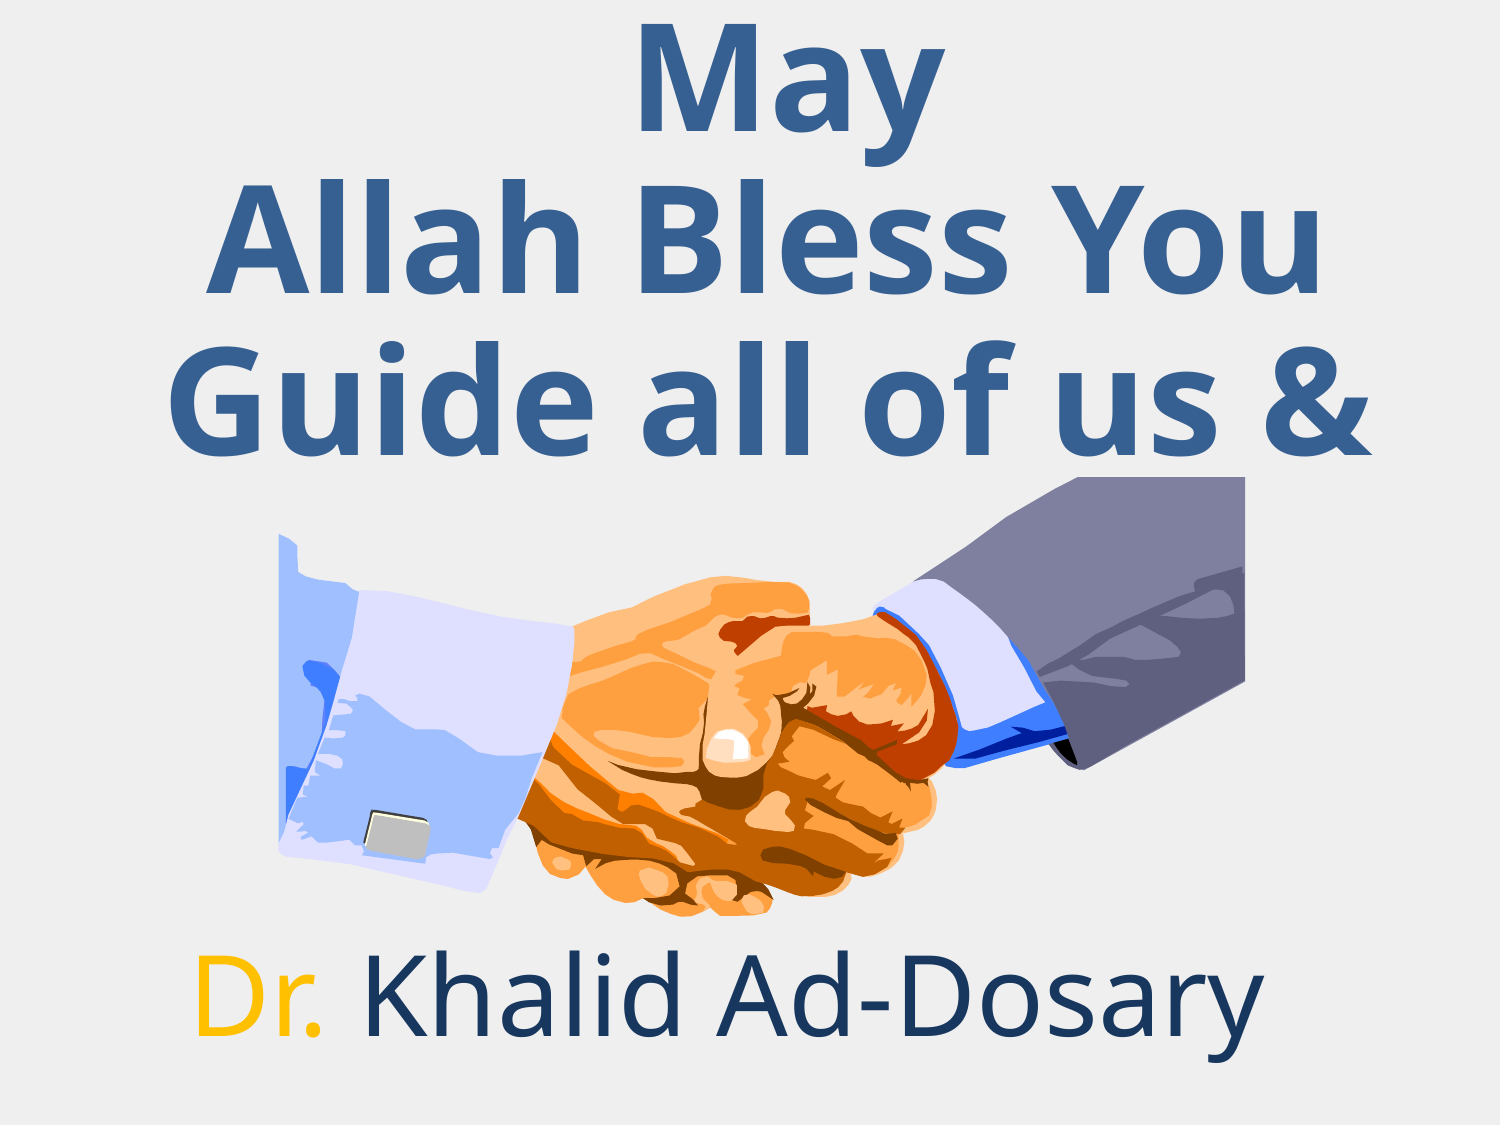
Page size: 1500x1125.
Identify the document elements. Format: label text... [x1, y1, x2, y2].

text_box May Allah Bless You & Guide all of us [112, 112, 1424, 377]
text_box Dr. Khalid Ad-Dosary [173, 916, 1281, 1067]
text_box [277, 476, 1247, 918]
